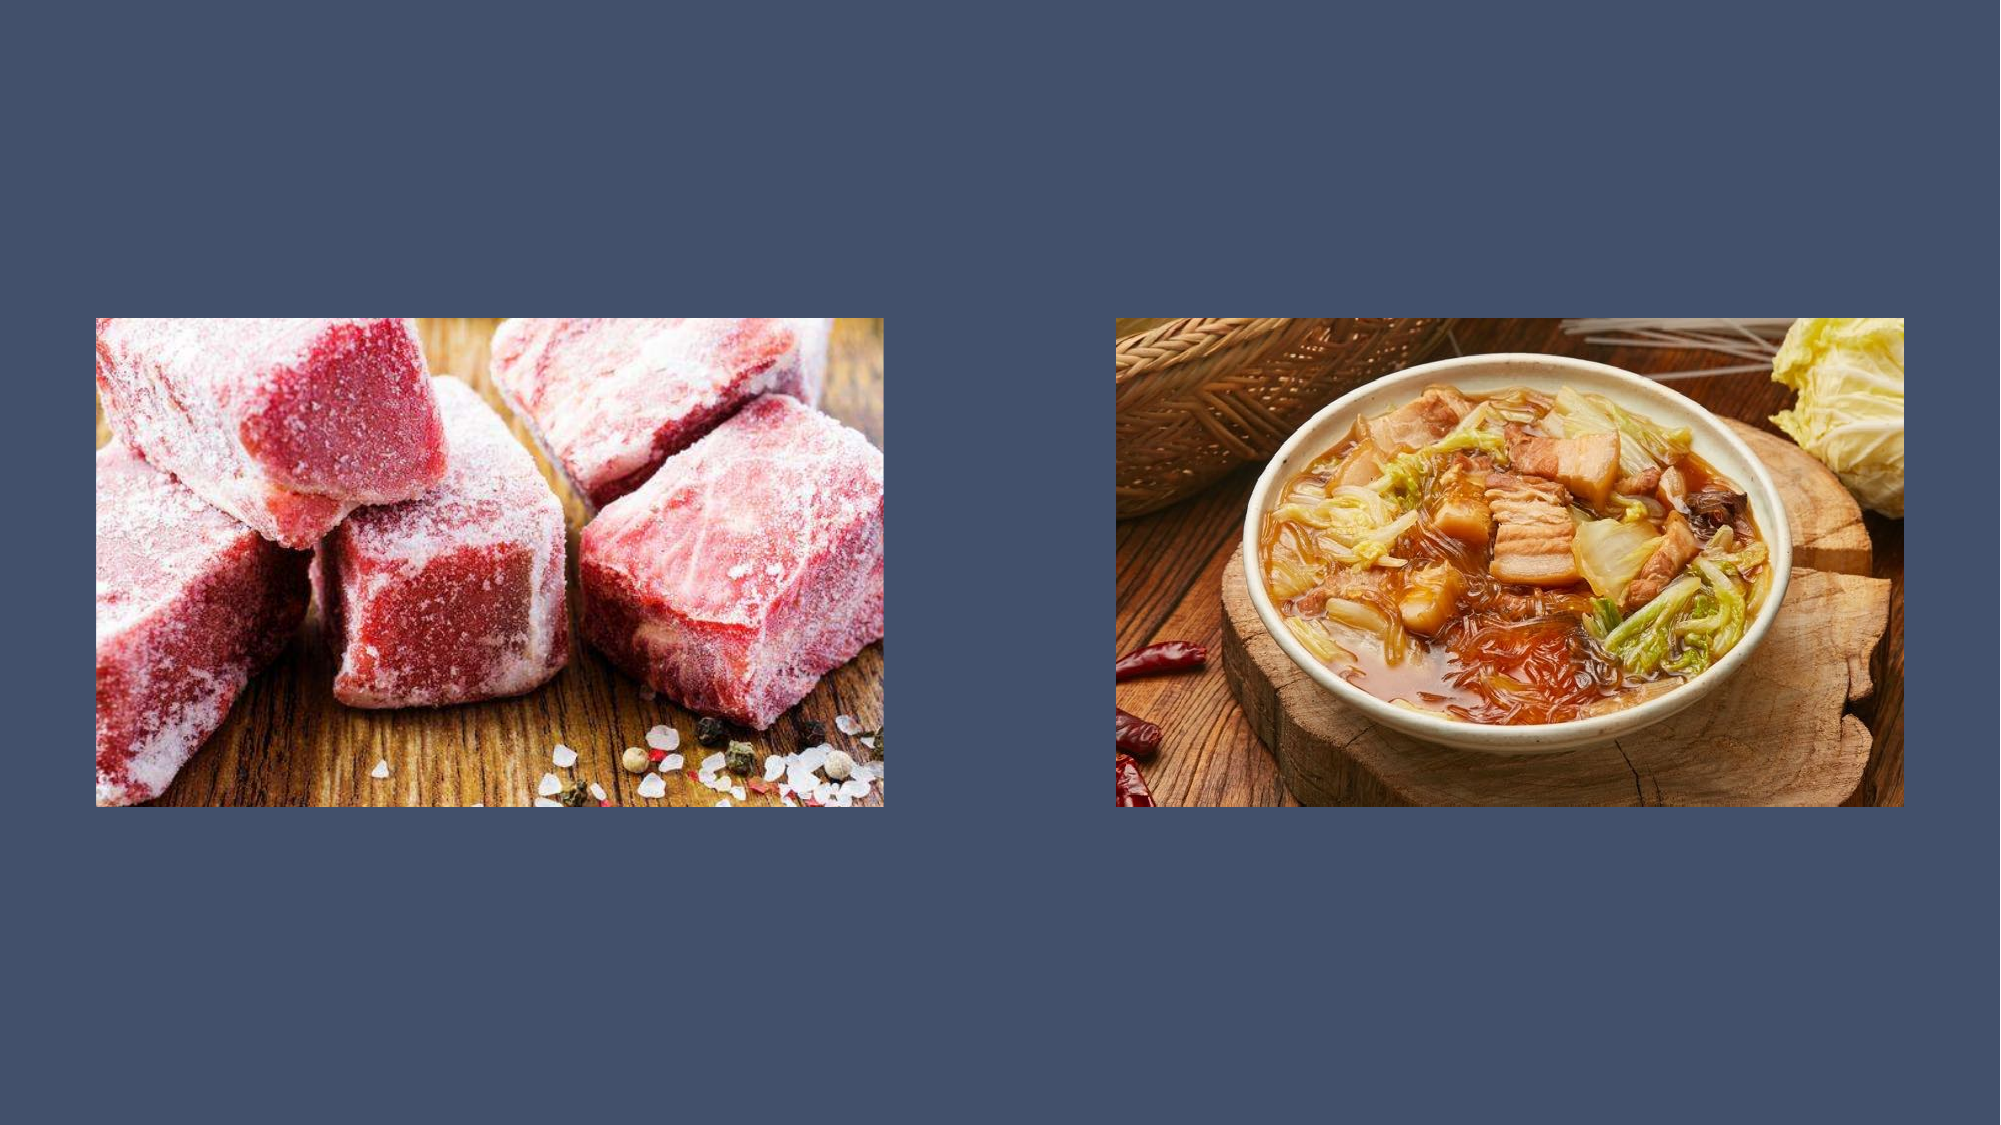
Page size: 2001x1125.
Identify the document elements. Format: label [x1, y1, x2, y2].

picture [1116, 318, 1904, 807]
picture [96, 318, 884, 807]
